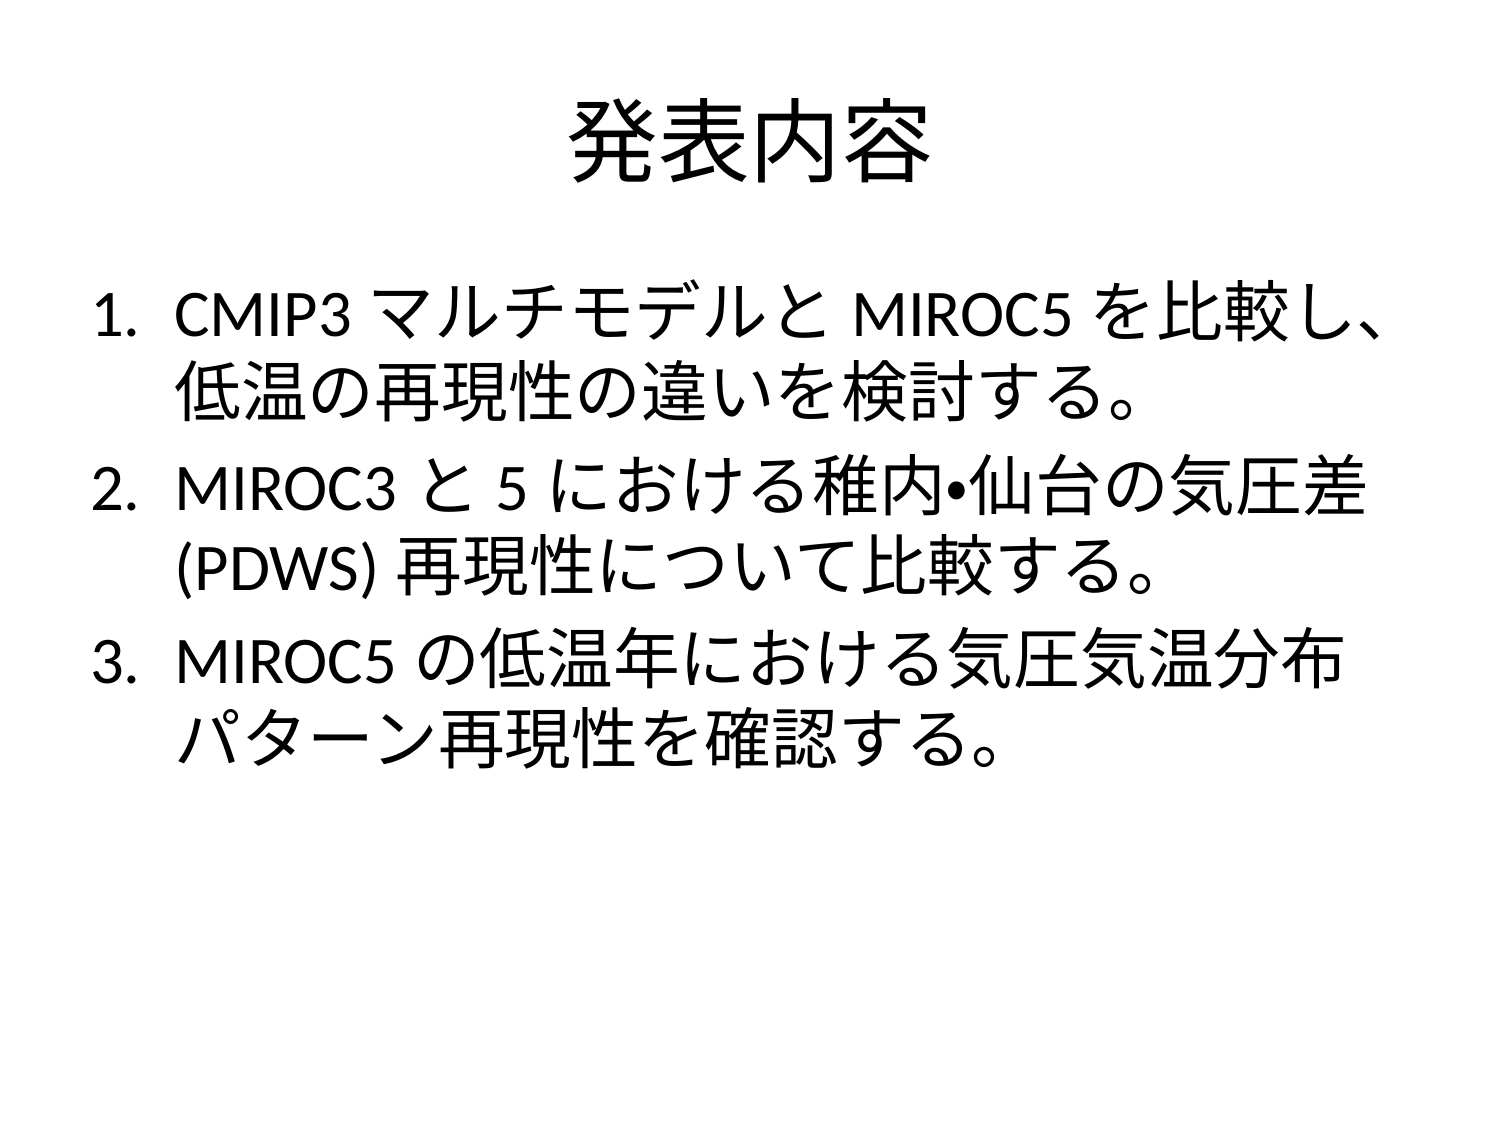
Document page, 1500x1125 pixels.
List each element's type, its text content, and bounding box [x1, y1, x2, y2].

title 発表内容 [75, 45, 1425, 233]
list CMIP3マルチモデルとMIROC5を比較し、低温の再現性の違いを検討する。 MIROC3と5における稚内・仙台の気圧差(PDWS)再現性について比較する。 MIROC5の低温年における気圧気温分布パターン再現性を確認する。 [75, 262, 1425, 1005]
